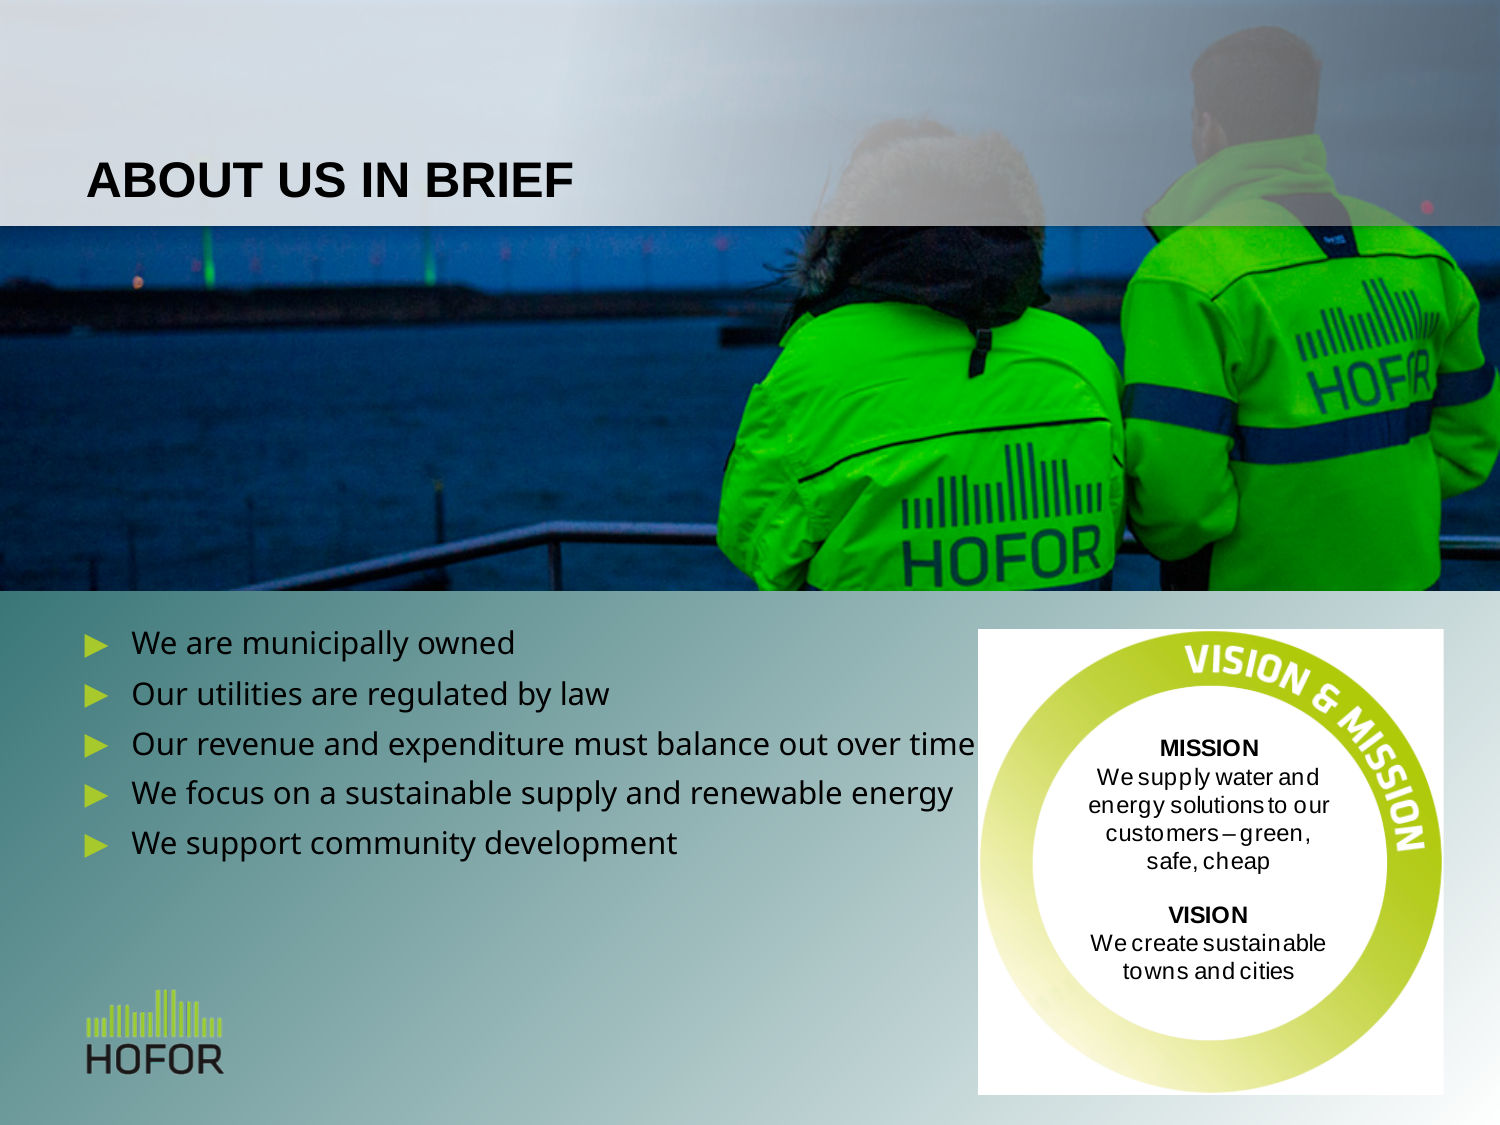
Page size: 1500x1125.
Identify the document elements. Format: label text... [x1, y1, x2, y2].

picture [975, 626, 1444, 1095]
list We are municipally owned Our utilities are regulated by law Our revenue and expenditure must balance out over time We focus on a sustainable supply and renewable energy We support community development [68, 616, 1147, 1125]
picture [0, 0, 1500, 591]
